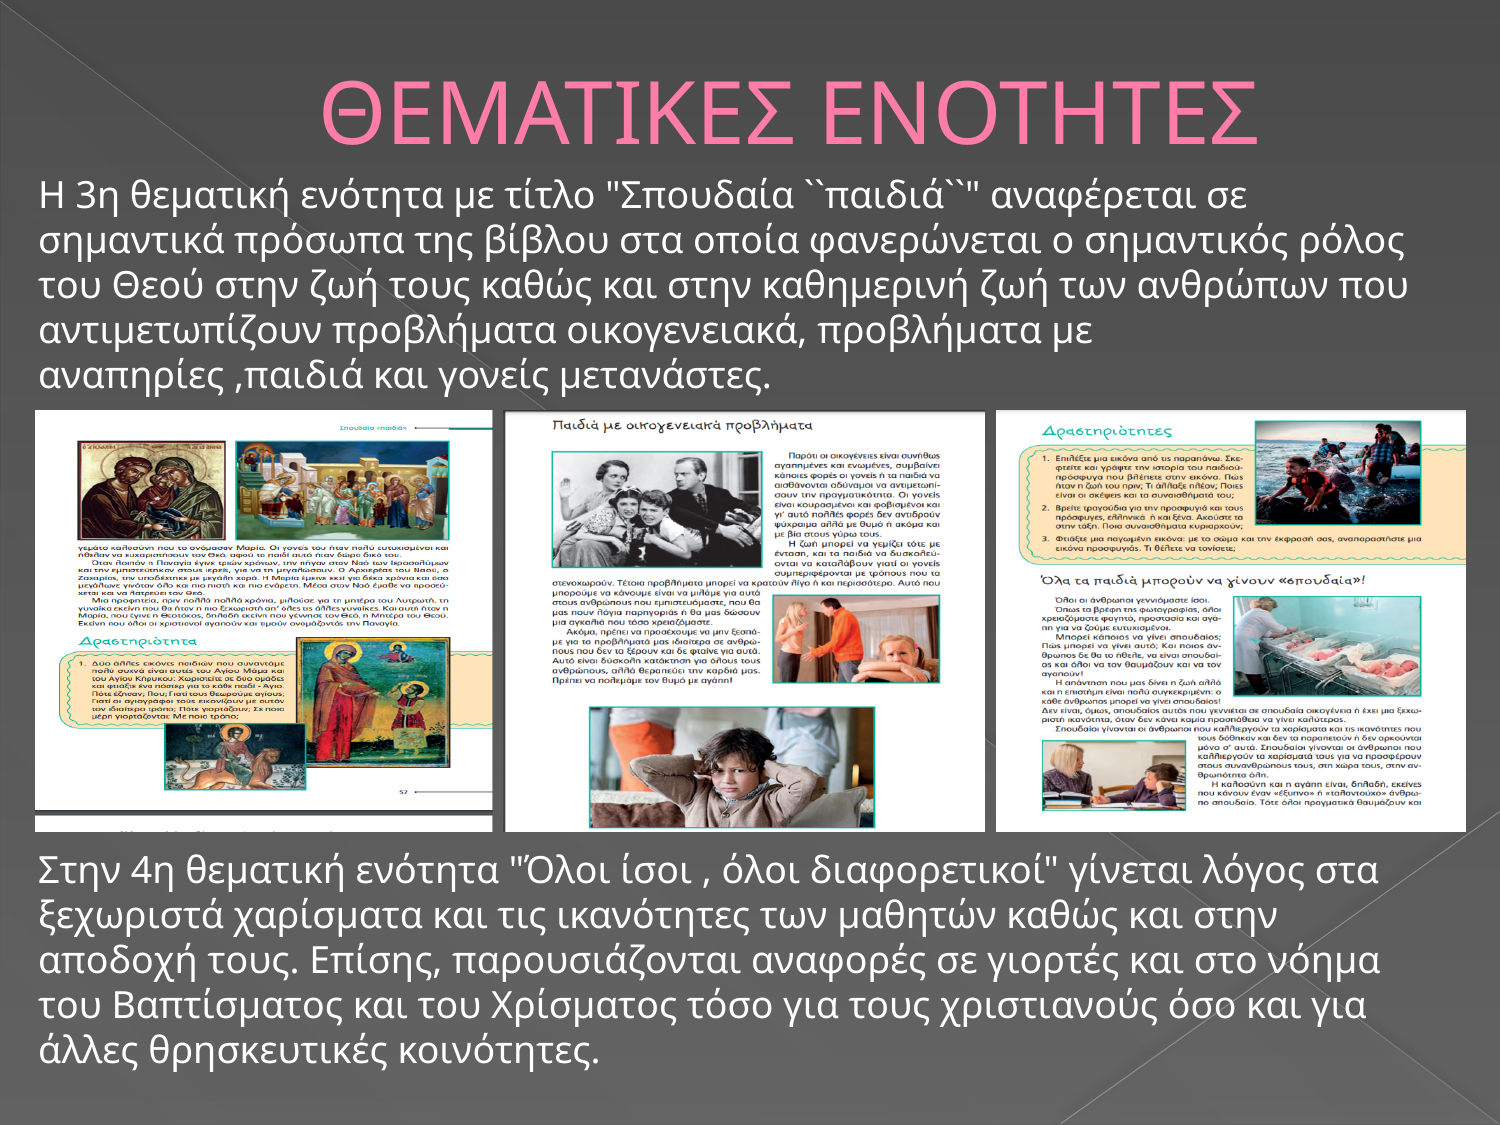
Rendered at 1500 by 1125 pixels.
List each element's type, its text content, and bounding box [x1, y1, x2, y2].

picture [503, 409, 985, 833]
text_box Η 3η θεματική ενότητα με τίτλο "Σπουδαία ``παιδιά``" αναφέρεται σε σημαντικά πρόσωπα της βίβλου στα οποία φανερώνεται ο σημαντικός ρόλος του Θεού στην ζωή τους καθώς και στην καθημερινή ζωή των ανθρώπων που αντιμετωπίζουν προβλήματα οικογενειακά, προβλήματα με αναπηρίες ,παιδιά και γονείς μετανάστες. Στην 4η θεματική ενότητα "Όλοι ίσοι , όλοι διαφορετικοί" γίνεται λόγος στα ξεχωριστά χαρίσματα και τις ικανότητες των μαθητών καθώς και στην αποδοχή τους. Επίσης, παρουσιάζονται αναφορές σε γιορτές και στο νόημα του Βαπτίσματος και του Χρίσματος τόσο για τους χριστιανούς όσο και για άλλες θρησκευτικές κοινότητες. [23, 163, 1442, 1079]
picture [995, 409, 1467, 833]
picture [34, 409, 493, 833]
title ΘΕΜΑΤΙΚΕΣ ΕΝΟΤΗΤΕΣ [75, 43, 1425, 163]
